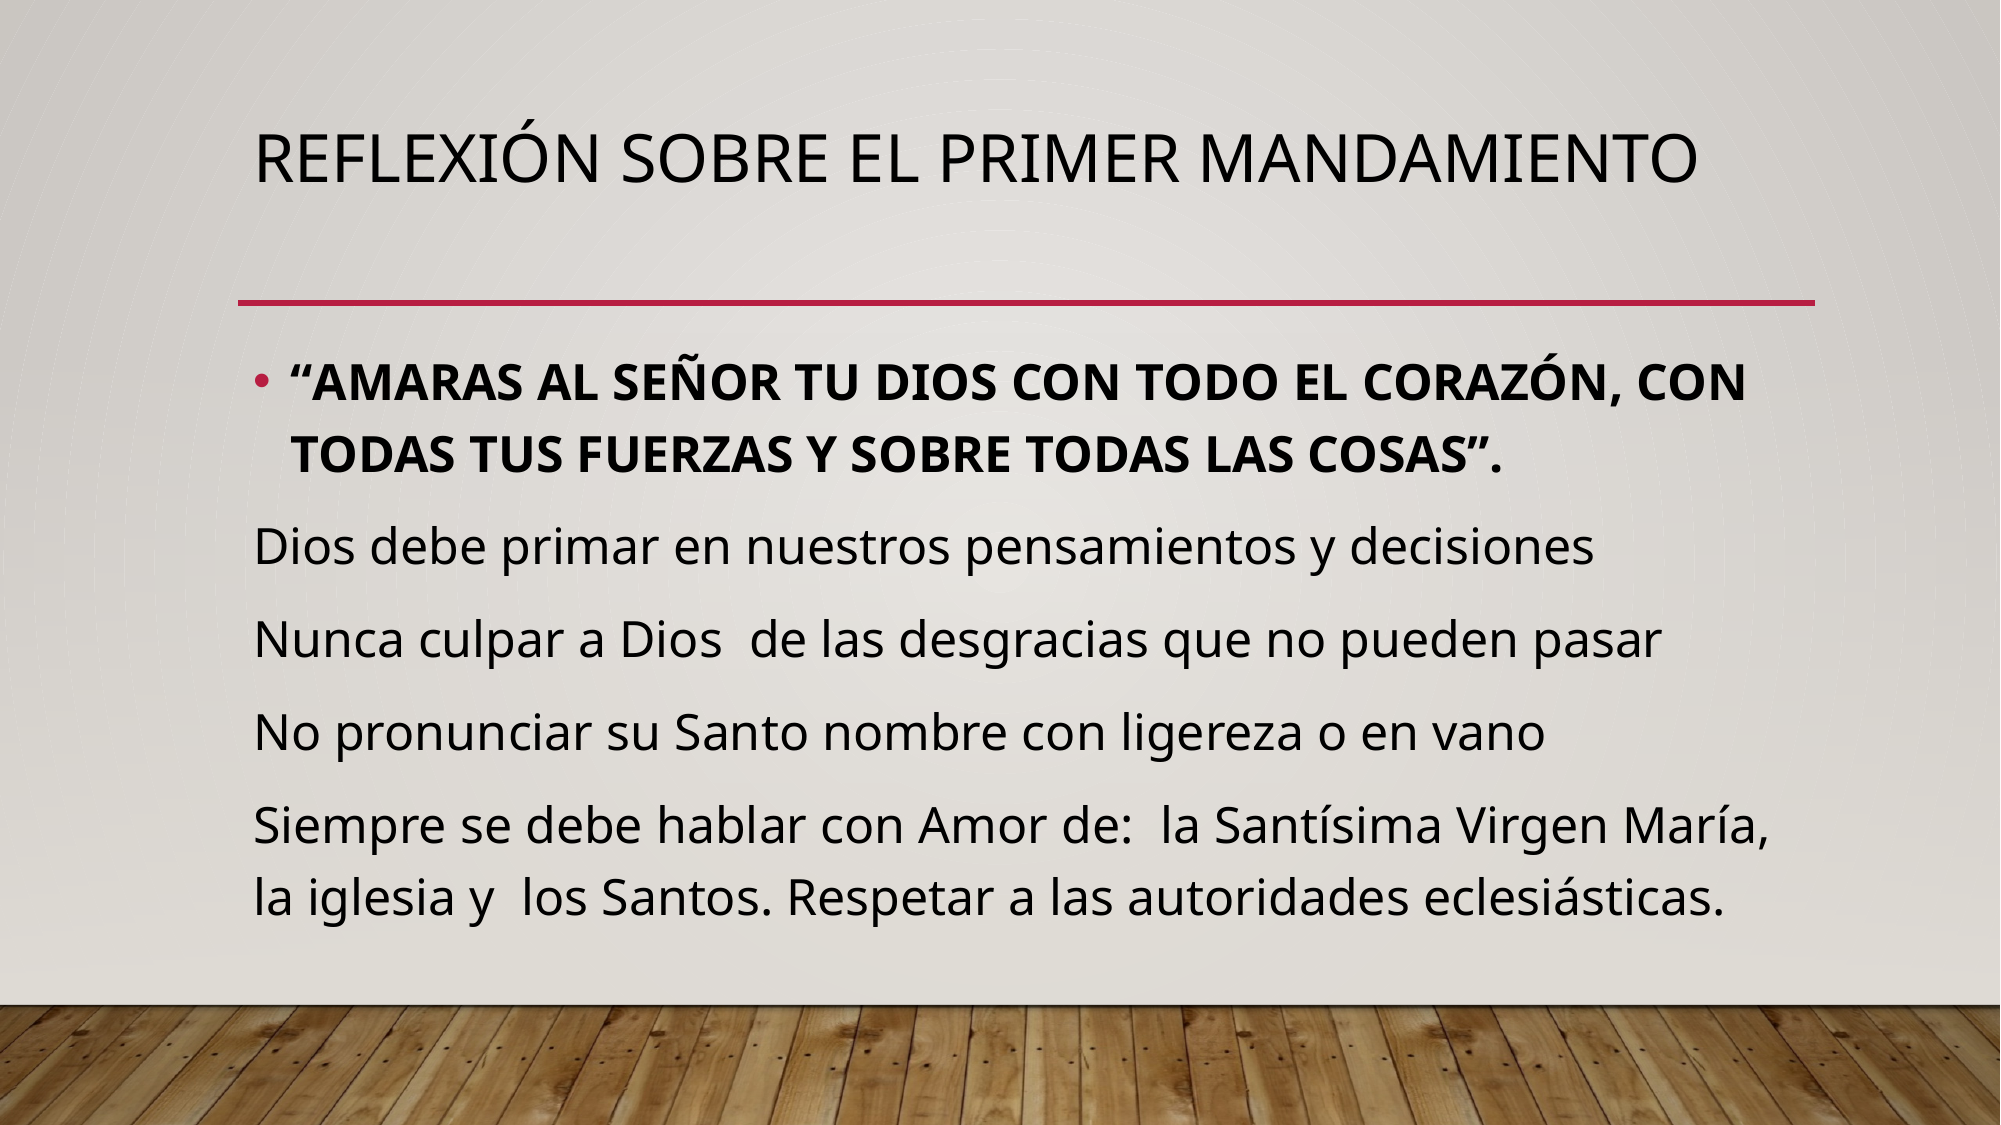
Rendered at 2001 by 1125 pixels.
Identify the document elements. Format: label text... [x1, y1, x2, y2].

list “AMARAS AL SEÑOR TU DIOS CON TODO EL CORAZÓN, CON TODAS TUS FUERZAS Y SOBRE TODAS LAS COSAS”. Dios debe primar en nuestros pensamientos y decisiones Nunca culpar a Dios de las desgracias que no pueden pasar No pronunciar su Santo nombre con ligereza o en vano Siempre se debe hablar con Amor de: la Santísima Virgen María, la iglesia y los Santos. Respetar a las autoridades eclesiásticas. [238, 330, 1814, 954]
title REFLEXIÓN SOBRE EL PRIMER MANDAMIENTO [238, 116, 1814, 290]
picture [0, 1005, 2000, 1125]
